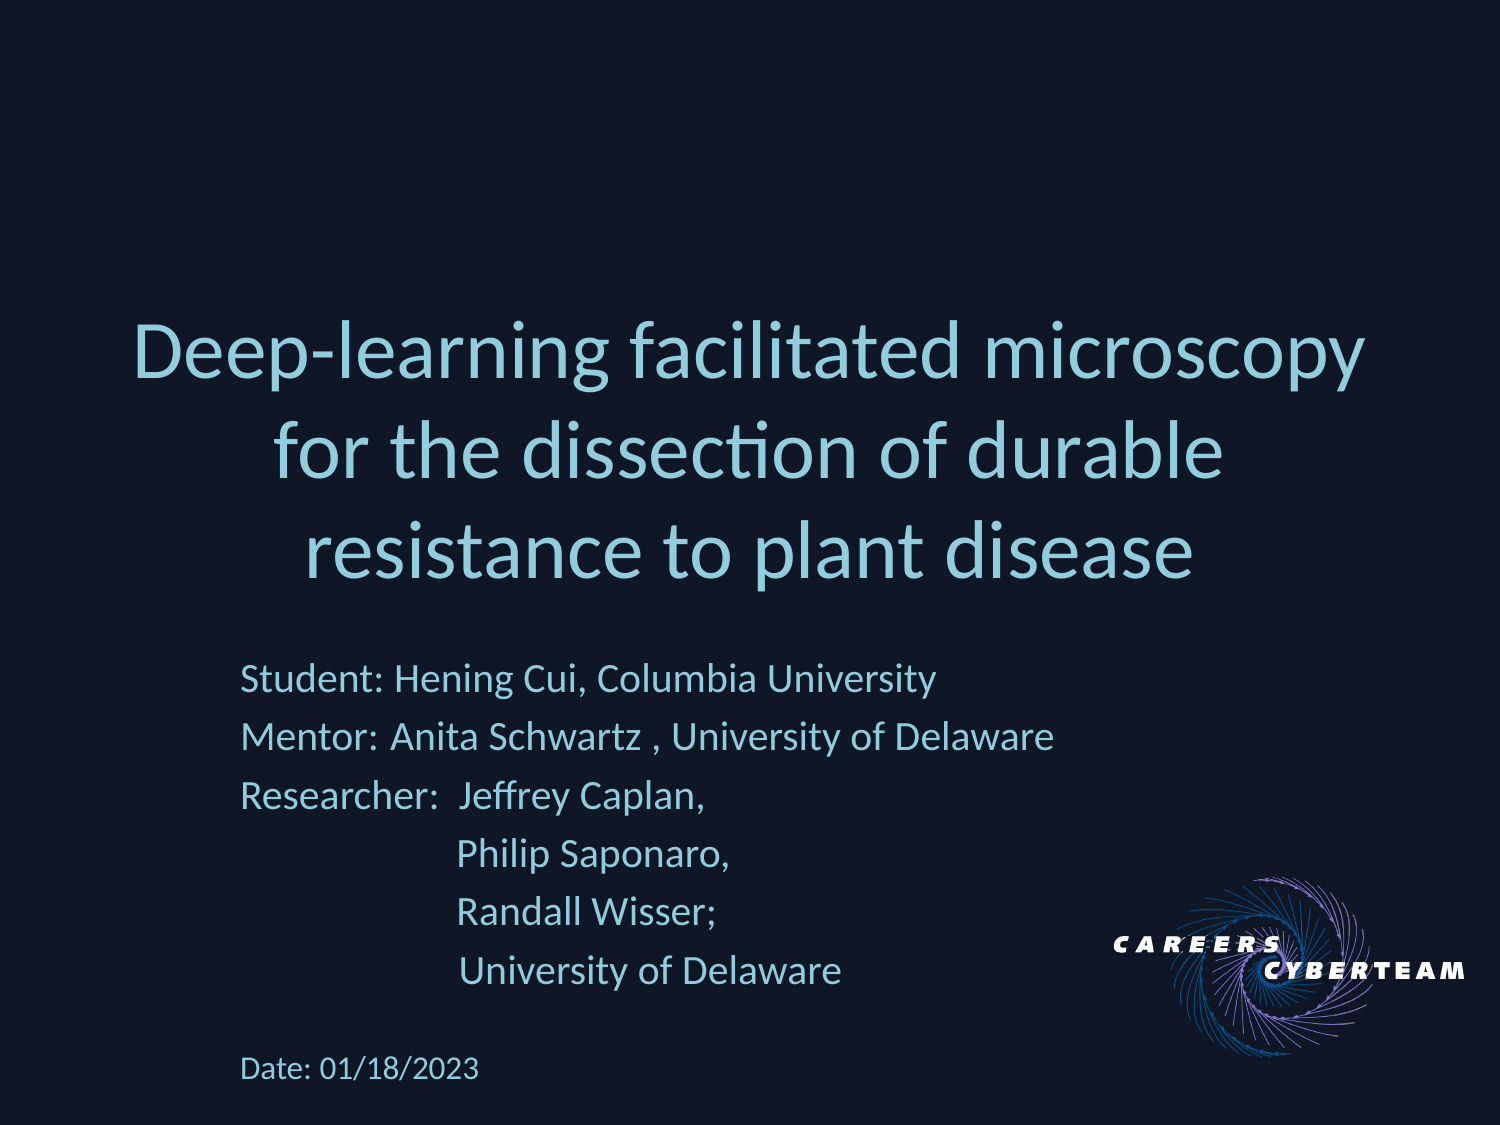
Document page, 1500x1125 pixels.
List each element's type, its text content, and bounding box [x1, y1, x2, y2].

picture [1067, 873, 1476, 1061]
subtitle Student: Hening Cui, Columbia University Mentor: Anita Schwartz , University of Delaware Researcher: Jeffrey Caplan, Philip Saponaro, Randall Wisser; University of Delaware Date: 01/18/2023 [225, 643, 1275, 931]
title Deep-learning facilitated microscopy for the dissection of durable resistance to plant disease [112, 349, 1388, 591]
